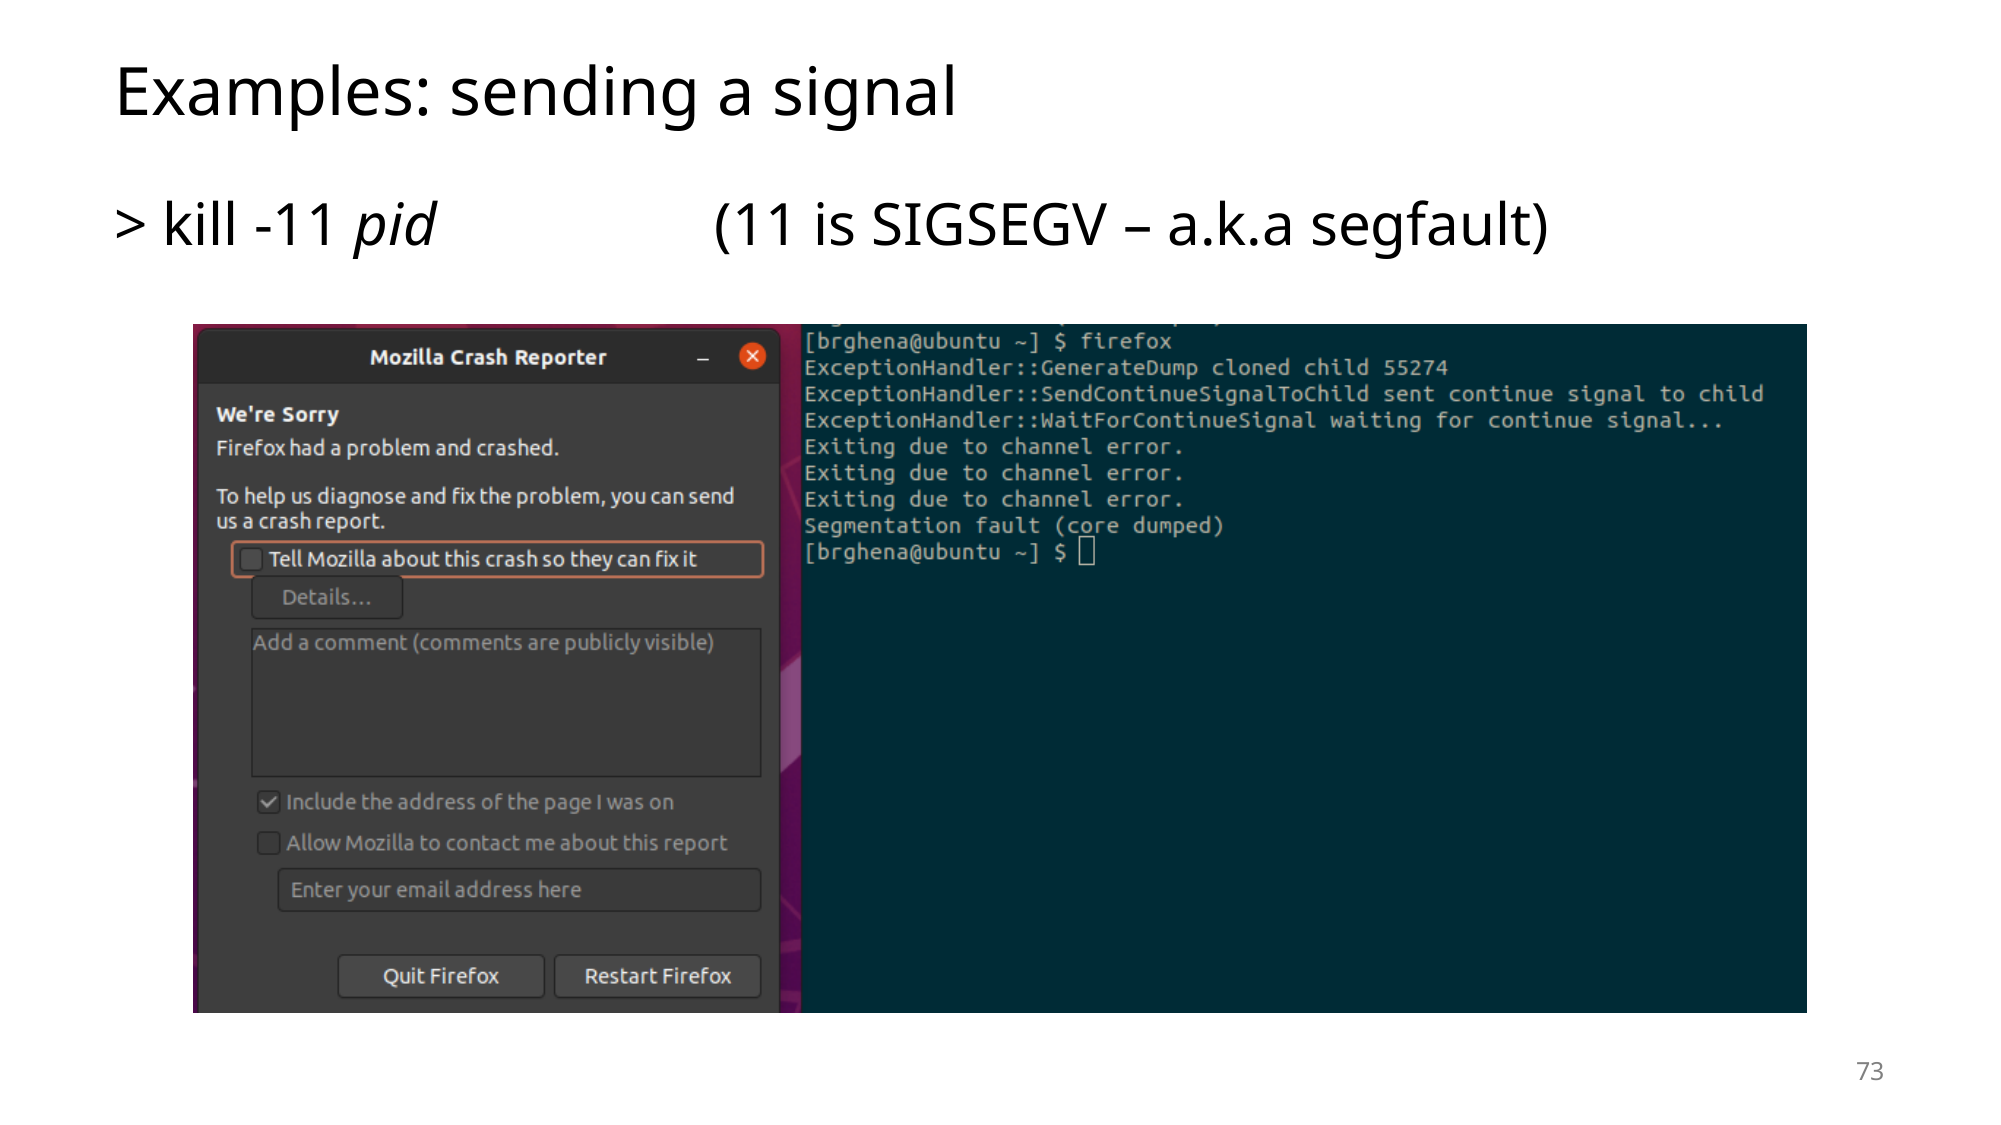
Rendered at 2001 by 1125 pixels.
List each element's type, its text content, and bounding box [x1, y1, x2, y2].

picture [1252, 390, 1263, 401]
picture [1424, 386, 1434, 401]
picture [1226, 390, 1236, 405]
picture [831, 416, 842, 427]
picture [1108, 390, 1119, 401]
picture [846, 438, 855, 454]
picture [819, 416, 828, 427]
picture [1122, 416, 1131, 427]
picture [1135, 386, 1144, 401]
picture [885, 386, 894, 401]
picture [963, 384, 973, 401]
picture [1266, 416, 1276, 432]
picture [845, 390, 869, 405]
picture [1411, 361, 1420, 375]
picture [1121, 337, 1132, 348]
picture [1029, 469, 1039, 480]
picture [1043, 443, 1052, 454]
picture [1148, 386, 1157, 401]
picture [819, 364, 829, 375]
picture [1122, 469, 1131, 480]
picture [1135, 469, 1144, 480]
picture [1069, 364, 1078, 375]
picture [990, 390, 1001, 401]
picture [1385, 412, 1394, 427]
picture [819, 469, 829, 480]
picture [964, 438, 973, 454]
picture [1555, 416, 1565, 427]
picture [819, 522, 842, 537]
picture [910, 334, 934, 354]
picture [1463, 390, 1474, 401]
picture [1148, 416, 1171, 427]
picture [1055, 416, 1065, 427]
picture [832, 465, 842, 480]
picture [1079, 536, 1094, 565]
picture [897, 387, 947, 401]
picture [872, 522, 881, 533]
picture [1108, 495, 1119, 506]
picture [884, 469, 894, 484]
picture [976, 469, 988, 480]
picture [1174, 364, 1198, 379]
picture [1372, 412, 1381, 427]
picture [1582, 416, 1593, 427]
picture [1161, 390, 1184, 401]
picture [819, 495, 828, 506]
picture [872, 443, 881, 454]
picture [1306, 412, 1315, 427]
picture [1082, 333, 1093, 348]
picture [990, 364, 1000, 375]
picture [925, 517, 934, 533]
picture [1148, 443, 1159, 454]
picture [1187, 390, 1198, 401]
picture [1201, 387, 1210, 401]
picture [1622, 412, 1631, 427]
picture [989, 548, 999, 559]
picture [1055, 443, 1065, 454]
picture [1411, 390, 1421, 401]
picture [1621, 390, 1631, 401]
picture [845, 522, 869, 533]
picture [1004, 416, 1012, 427]
picture [1031, 333, 1037, 353]
picture [1568, 416, 1578, 427]
picture [1543, 412, 1552, 427]
picture [1358, 384, 1368, 401]
picture [910, 545, 934, 564]
picture [1542, 390, 1553, 401]
picture [1319, 358, 1328, 375]
picture [937, 443, 948, 454]
picture [1674, 412, 1684, 427]
picture [1358, 358, 1368, 375]
picture [1069, 412, 1078, 427]
picture [1055, 469, 1065, 480]
picture [1148, 337, 1159, 348]
picture [1215, 516, 1222, 537]
picture [871, 337, 882, 348]
picture [924, 495, 934, 506]
picture [885, 517, 894, 533]
picture [950, 390, 960, 401]
picture [845, 364, 869, 379]
picture [1096, 522, 1105, 533]
picture [1055, 495, 1065, 506]
picture [1332, 359, 1342, 375]
picture [1490, 386, 1499, 401]
picture [1082, 384, 1105, 401]
picture [1240, 364, 1263, 375]
picture [1200, 416, 1210, 427]
picture [1004, 364, 1012, 375]
picture [977, 386, 986, 401]
picture [1122, 495, 1131, 506]
picture [859, 438, 868, 454]
picture [1122, 443, 1131, 454]
picture [1240, 413, 1249, 427]
picture [1042, 361, 1066, 375]
picture [1056, 333, 1065, 351]
picture [924, 443, 934, 454]
picture [1397, 390, 1408, 401]
picture [911, 437, 921, 454]
picture [1043, 387, 1052, 401]
picture [989, 522, 999, 533]
picture [897, 522, 907, 533]
picture [1108, 364, 1118, 375]
list > kill -11 pid (11 is SIGSEGV – a.k.a segfault) [99, 187, 1900, 1013]
picture [1096, 413, 1105, 427]
picture [832, 491, 842, 506]
picture [1385, 390, 1394, 401]
picture [1068, 469, 1080, 480]
picture [806, 466, 816, 480]
title Examples: sending a signal [99, 37, 1900, 150]
picture [1016, 517, 1026, 533]
picture [977, 544, 986, 559]
picture [963, 358, 973, 375]
slide_number 73 [1749, 1042, 1900, 1103]
picture [1213, 416, 1223, 427]
picture [1002, 469, 1013, 480]
picture [1161, 337, 1171, 348]
picture [989, 337, 999, 348]
picture [1674, 390, 1685, 401]
picture [872, 359, 881, 375]
picture [977, 495, 988, 506]
picture [898, 413, 947, 427]
picture [937, 469, 948, 480]
picture [1700, 390, 1710, 401]
picture [806, 413, 816, 427]
picture [1162, 495, 1170, 506]
picture [1069, 495, 1080, 506]
picture [1161, 516, 1210, 537]
picture [884, 443, 894, 458]
picture [1096, 364, 1105, 375]
picture [859, 491, 868, 506]
picture [1109, 337, 1118, 348]
picture [806, 519, 815, 533]
picture [1438, 412, 1448, 427]
picture [1450, 416, 1461, 427]
picture [1398, 361, 1407, 367]
picture [807, 333, 814, 353]
picture [924, 469, 934, 480]
picture [937, 542, 960, 559]
picture [977, 517, 988, 533]
picture [872, 386, 881, 401]
picture [950, 364, 960, 375]
picture [845, 491, 855, 506]
picture [819, 390, 829, 401]
picture [1214, 386, 1223, 401]
picture [1595, 390, 1605, 405]
picture [1082, 491, 1092, 506]
picture [1398, 367, 1407, 375]
picture [1253, 412, 1263, 427]
picture [1108, 522, 1119, 533]
picture [1162, 443, 1170, 454]
picture [1030, 517, 1039, 533]
picture [1292, 416, 1302, 427]
picture [1147, 469, 1159, 480]
picture [806, 492, 816, 506]
picture [1043, 469, 1052, 480]
picture [1753, 384, 1763, 401]
picture [872, 469, 881, 480]
picture [1069, 443, 1079, 454]
picture [897, 548, 907, 559]
picture [977, 412, 986, 427]
picture [1056, 516, 1064, 537]
picture [1134, 516, 1144, 533]
picture [977, 359, 986, 375]
picture [1016, 463, 1026, 480]
picture [1187, 412, 1197, 427]
picture [1740, 386, 1749, 401]
picture [1437, 361, 1448, 375]
picture [833, 337, 841, 348]
picture [1016, 490, 1026, 506]
picture [1122, 390, 1131, 401]
picture [1713, 384, 1723, 401]
picture [1134, 361, 1171, 375]
picture [1503, 416, 1526, 427]
picture [1055, 390, 1066, 401]
picture [963, 548, 973, 559]
picture [1331, 416, 1355, 427]
picture [911, 463, 921, 480]
picture [807, 544, 813, 563]
picture [1359, 412, 1368, 427]
picture [1082, 364, 1093, 375]
picture [1227, 359, 1236, 375]
picture [1266, 358, 1289, 375]
picture [806, 387, 816, 401]
picture [1004, 390, 1013, 401]
picture [1002, 443, 1013, 454]
picture [898, 361, 947, 375]
picture [1661, 416, 1671, 427]
picture [884, 337, 894, 348]
picture [977, 333, 986, 348]
picture [1174, 412, 1184, 427]
picture [833, 548, 841, 559]
picture [858, 465, 868, 480]
picture [872, 412, 881, 427]
picture [1122, 359, 1131, 375]
picture [1162, 469, 1170, 480]
picture [1056, 544, 1066, 562]
picture [1016, 437, 1026, 454]
picture [872, 495, 881, 506]
picture [1529, 390, 1539, 401]
picture [1477, 390, 1486, 401]
picture [1082, 438, 1092, 454]
picture [1582, 386, 1592, 401]
picture [977, 443, 988, 454]
picture [1332, 386, 1342, 401]
picture [1135, 443, 1144, 454]
picture [1108, 416, 1119, 427]
picture [1135, 333, 1145, 348]
picture [806, 440, 816, 454]
picture [832, 438, 842, 454]
picture [1634, 416, 1644, 432]
picture [1398, 416, 1407, 427]
picture [1345, 359, 1355, 375]
picture [1727, 386, 1736, 401]
picture [806, 361, 816, 375]
picture [884, 495, 894, 511]
picture [911, 517, 920, 533]
picture [1279, 416, 1289, 427]
picture [1002, 495, 1013, 506]
picture [1424, 361, 1435, 375]
picture [884, 548, 894, 559]
picture [1226, 416, 1237, 427]
picture [937, 522, 960, 533]
picture [885, 359, 894, 375]
picture [1267, 386, 1276, 401]
picture [950, 416, 960, 427]
picture [1108, 443, 1119, 454]
picture [1464, 416, 1473, 427]
picture [845, 548, 855, 563]
picture [963, 337, 973, 348]
picture [1319, 384, 1328, 401]
picture [831, 364, 842, 375]
picture [831, 390, 842, 401]
picture [1002, 522, 1013, 533]
picture [1069, 390, 1078, 401]
picture [1503, 386, 1513, 401]
picture [1029, 495, 1039, 506]
picture [819, 332, 830, 348]
picture [193, 324, 802, 1013]
picture [1292, 387, 1316, 401]
picture [1082, 465, 1092, 480]
picture [1082, 412, 1092, 427]
picture [990, 416, 1001, 427]
picture [819, 542, 830, 559]
picture [845, 337, 855, 353]
picture [1029, 443, 1039, 454]
picture [911, 489, 921, 506]
picture [1609, 416, 1618, 427]
picture [1569, 390, 1578, 401]
picture [1661, 386, 1671, 401]
picture [1410, 416, 1421, 432]
picture [885, 412, 894, 427]
picture [1031, 544, 1037, 563]
picture [1043, 495, 1052, 506]
picture [1068, 522, 1078, 533]
picture [1608, 390, 1618, 401]
picture [1147, 522, 1157, 533]
picture [1134, 413, 1145, 427]
picture [1213, 364, 1223, 375]
picture [1516, 390, 1526, 401]
picture [1279, 387, 1290, 401]
picture [963, 411, 973, 427]
picture [1082, 522, 1093, 533]
picture [1305, 364, 1315, 375]
picture [897, 337, 907, 348]
picture [1135, 495, 1144, 506]
picture [858, 542, 868, 559]
picture [1095, 333, 1105, 348]
picture [845, 416, 869, 432]
picture [964, 491, 973, 506]
picture [937, 495, 948, 506]
picture [1450, 390, 1460, 401]
picture [1148, 495, 1159, 506]
picture [858, 332, 868, 348]
picture [937, 332, 960, 348]
picture [1648, 416, 1657, 427]
picture [964, 465, 973, 480]
picture [1042, 413, 1053, 427]
picture [1489, 416, 1499, 427]
picture [1346, 386, 1355, 401]
picture [845, 465, 855, 480]
picture [1530, 412, 1539, 427]
picture [1240, 390, 1249, 401]
picture [871, 548, 882, 559]
picture [1635, 386, 1644, 401]
picture [1108, 469, 1119, 480]
picture [819, 443, 829, 454]
picture [1385, 361, 1394, 375]
